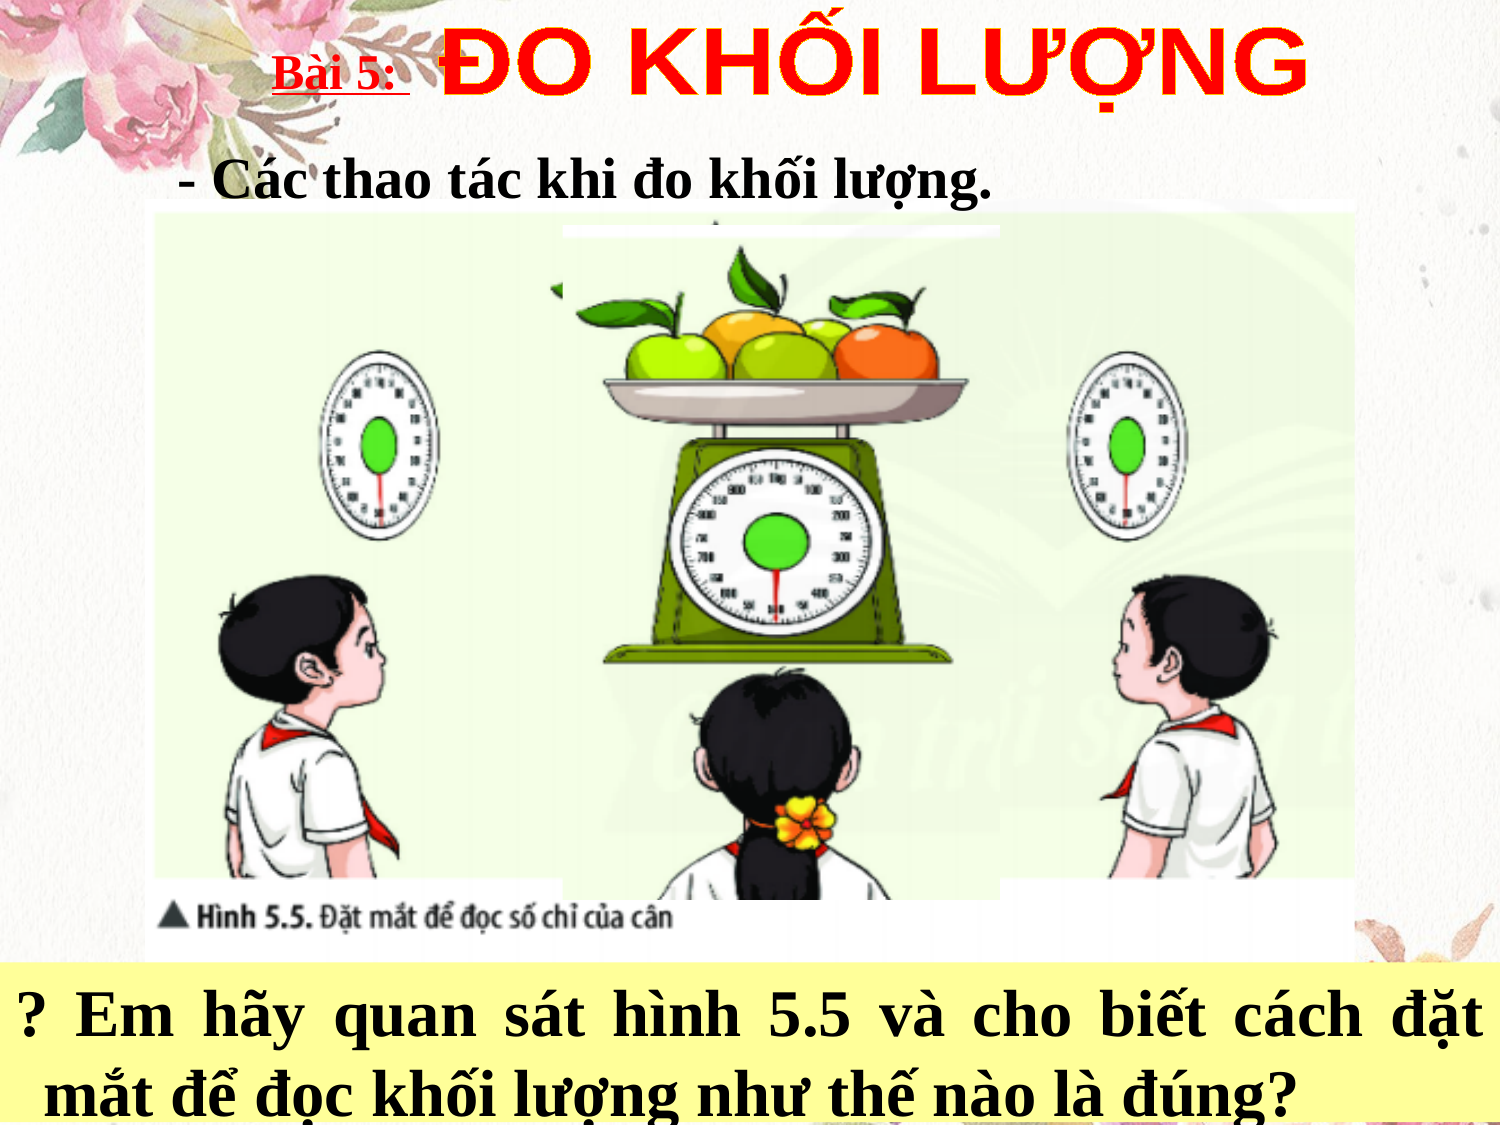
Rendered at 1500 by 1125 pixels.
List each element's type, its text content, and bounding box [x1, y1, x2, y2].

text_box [256, 7, 1306, 113]
text_box ? Em hãy quan sát hình 5.5 và cho biết cách đặt mắt để đọc khối lượng như thế nào là đúng? [0, 962, 1500, 1123]
picture [145, 199, 1355, 963]
text_box - Các thao tác khi đo khối lượng. [162, 132, 1278, 199]
